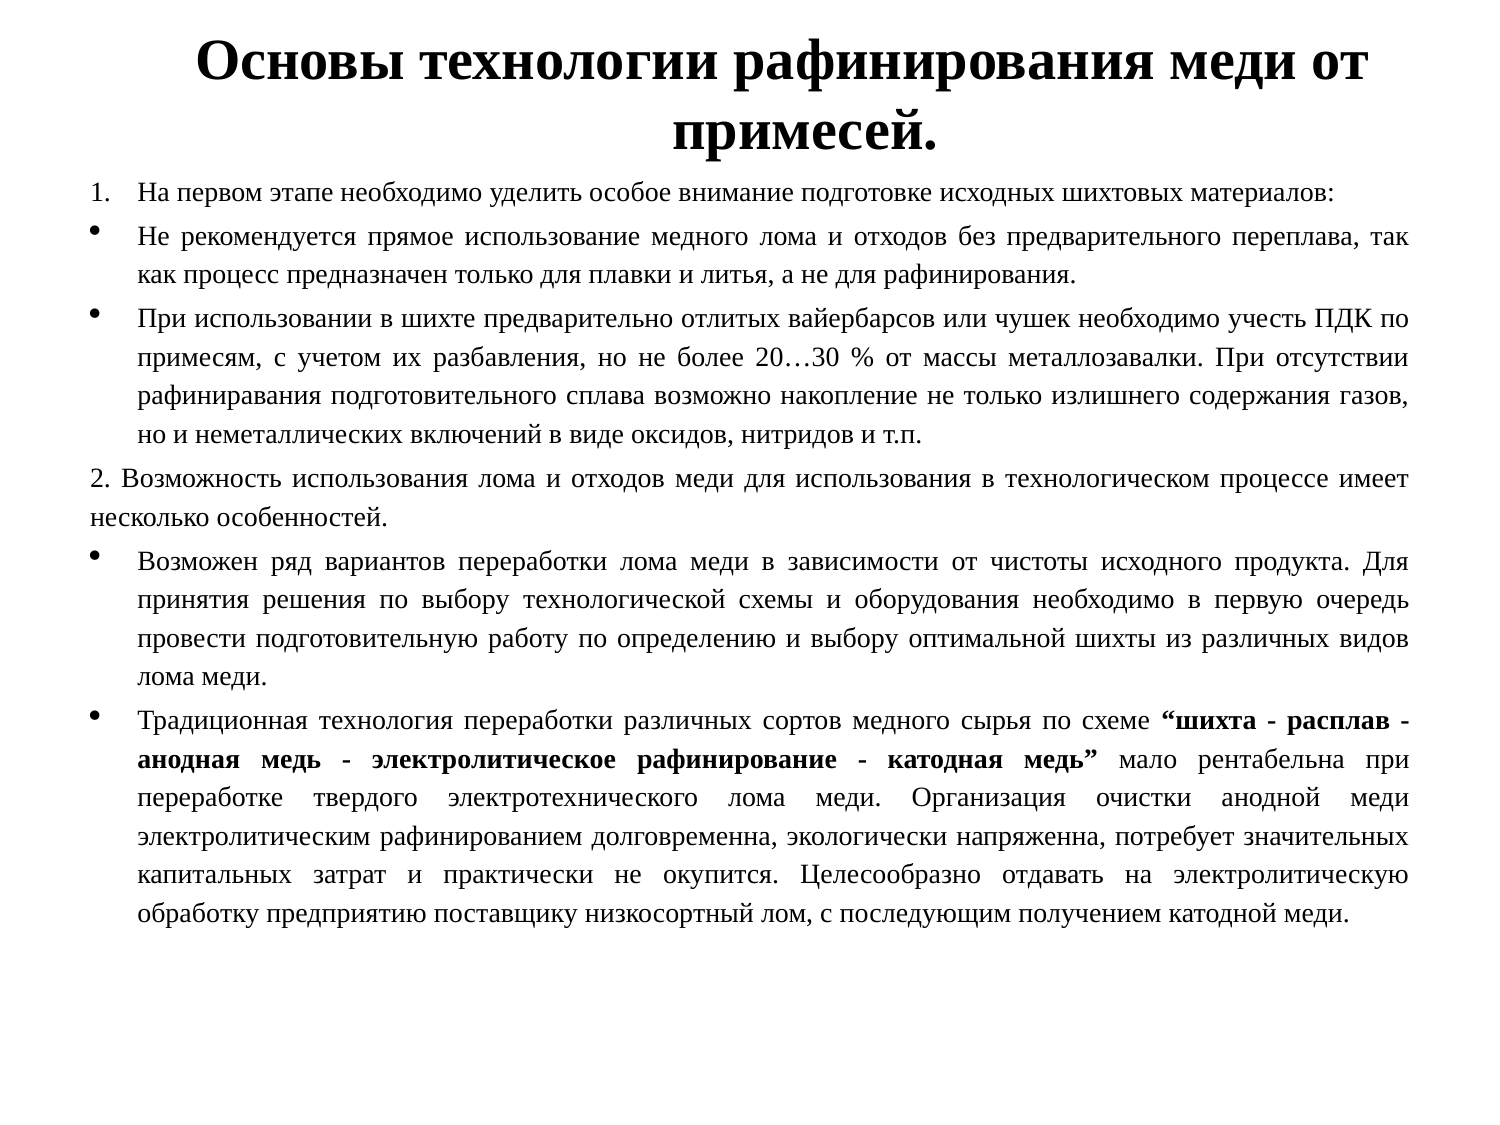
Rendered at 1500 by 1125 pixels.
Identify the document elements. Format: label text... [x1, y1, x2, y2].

list На первом этапе необходимо уделить особое внимание подготовке исходных шихтовых материалов: Не рекомендуется прямое использование медного лома и отходов без предварительного переплава, так как процесс предназначен только для плавки и литья, а не для рафинирования. При использовании в шихте предварительно отлитых вайербарсов или чушек необходимо учесть ПДК по примесям, с учетом их разбавления, но не более 20…30 % от массы металлозавалки. При отсутствии рафиниравания подготовительного сплава возможно накопление не только излишнего содержания газов, но и неметаллических включений в виде оксидов, нитридов и т.п. 2. Возможность использования лома и отходов меди для использования в технологическом процессе имеет несколько особенностей. Возможен ряд вариантов переработки лома меди в зависимости от чистоты исходного продукта. Для принятия решения по выбору технологической схемы и оборудования необходимо в первую очередь провести подготовительную работу по определению и выбору оптимальной шихты из различных видов лома меди. Традиционная технология переработки различных сортов медного сырья по схеме “шихта - расплав - анодная медь - электролитическое рафинирование - катодная медь” мало рентабельна при переработке твердого электротехнического лома меди. Организация очистки анодной меди электролитическим рафинированием долговременна, экологически напряженна, потребует значительных капитальных затрат и практически не окупится. Целесообразно отдавать на электролитическую обработку предприятию поставщику низкосортный лом, с последующим получением катодной меди. [75, 160, 1425, 1005]
title Основы технологии рафинирования меди от примесей. [64, 45, 1425, 138]
